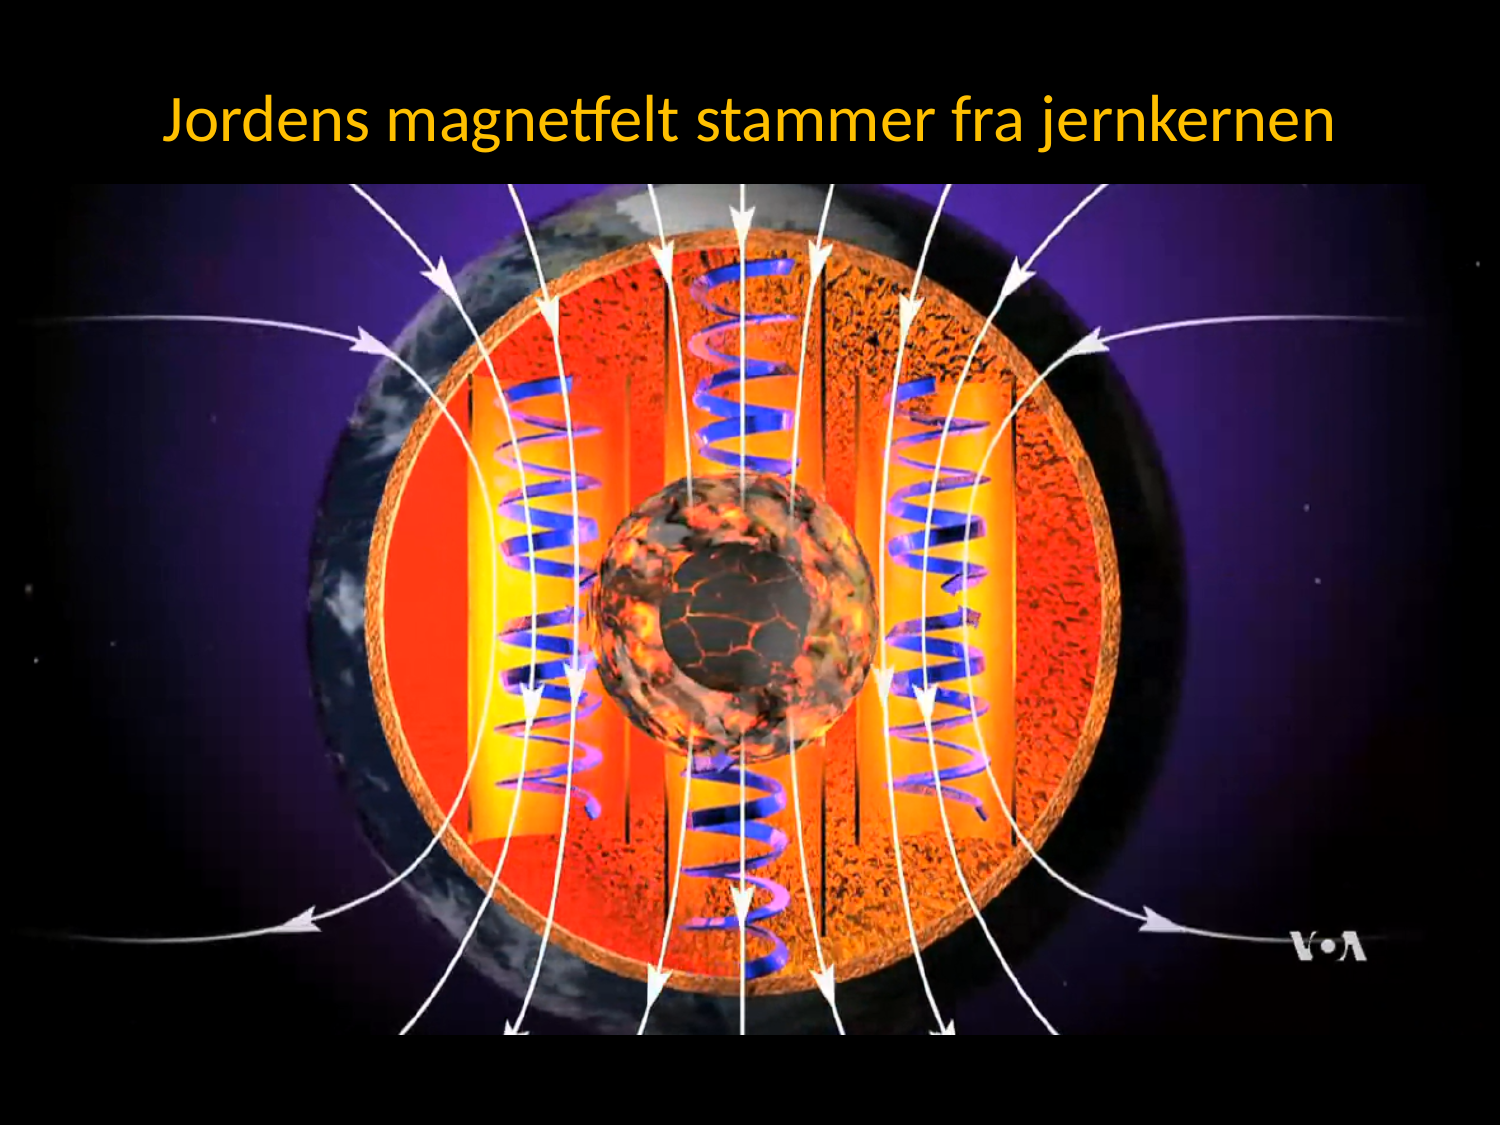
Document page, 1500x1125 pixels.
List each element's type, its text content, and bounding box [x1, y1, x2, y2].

picture [0, 184, 1500, 1036]
title Jordens magnetfelt stammer fra jernkernen [75, 45, 1425, 181]
